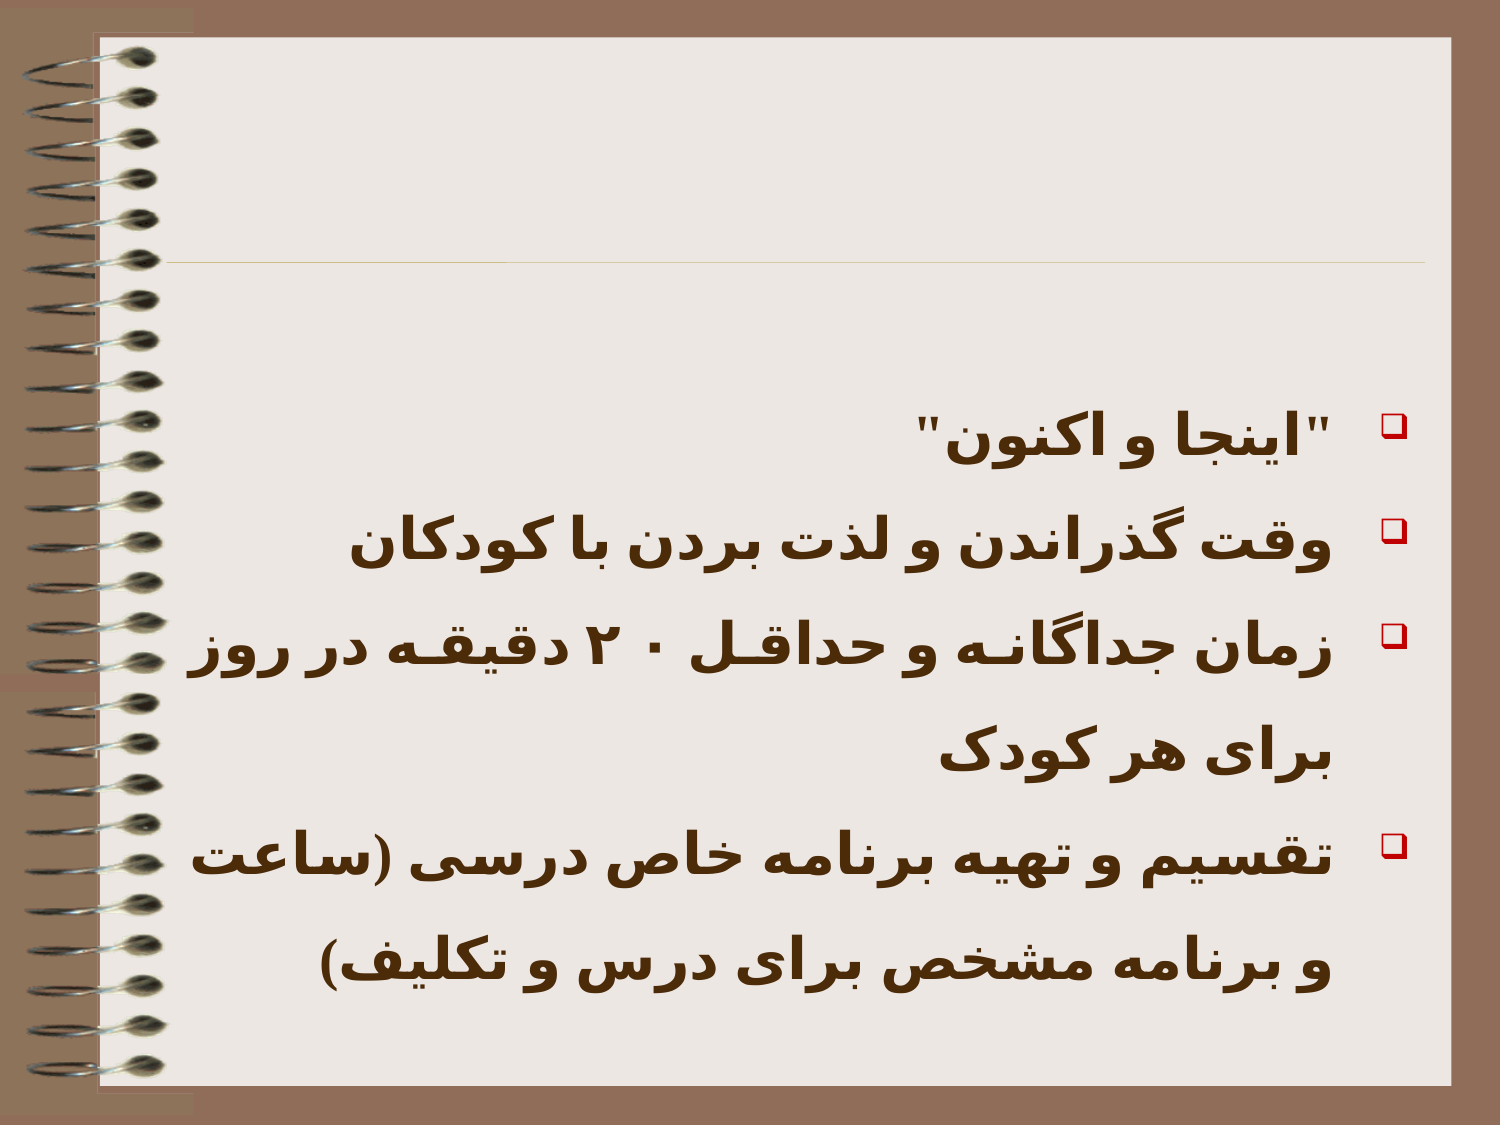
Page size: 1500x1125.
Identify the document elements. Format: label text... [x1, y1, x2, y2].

picture [0, 8, 194, 674]
text_box "اینجا و اکنون" وقت گذراندن و لذت بردن با کودکان زمان جداگانه و حداقل ۲۰ دقیقه در روز برای هر کودک تقسیم و تهیه برنامه خاص درسی (ساعت و برنامه مشخص برای درس و تکلیف) [174, 273, 1425, 1104]
picture [0, 692, 194, 1115]
